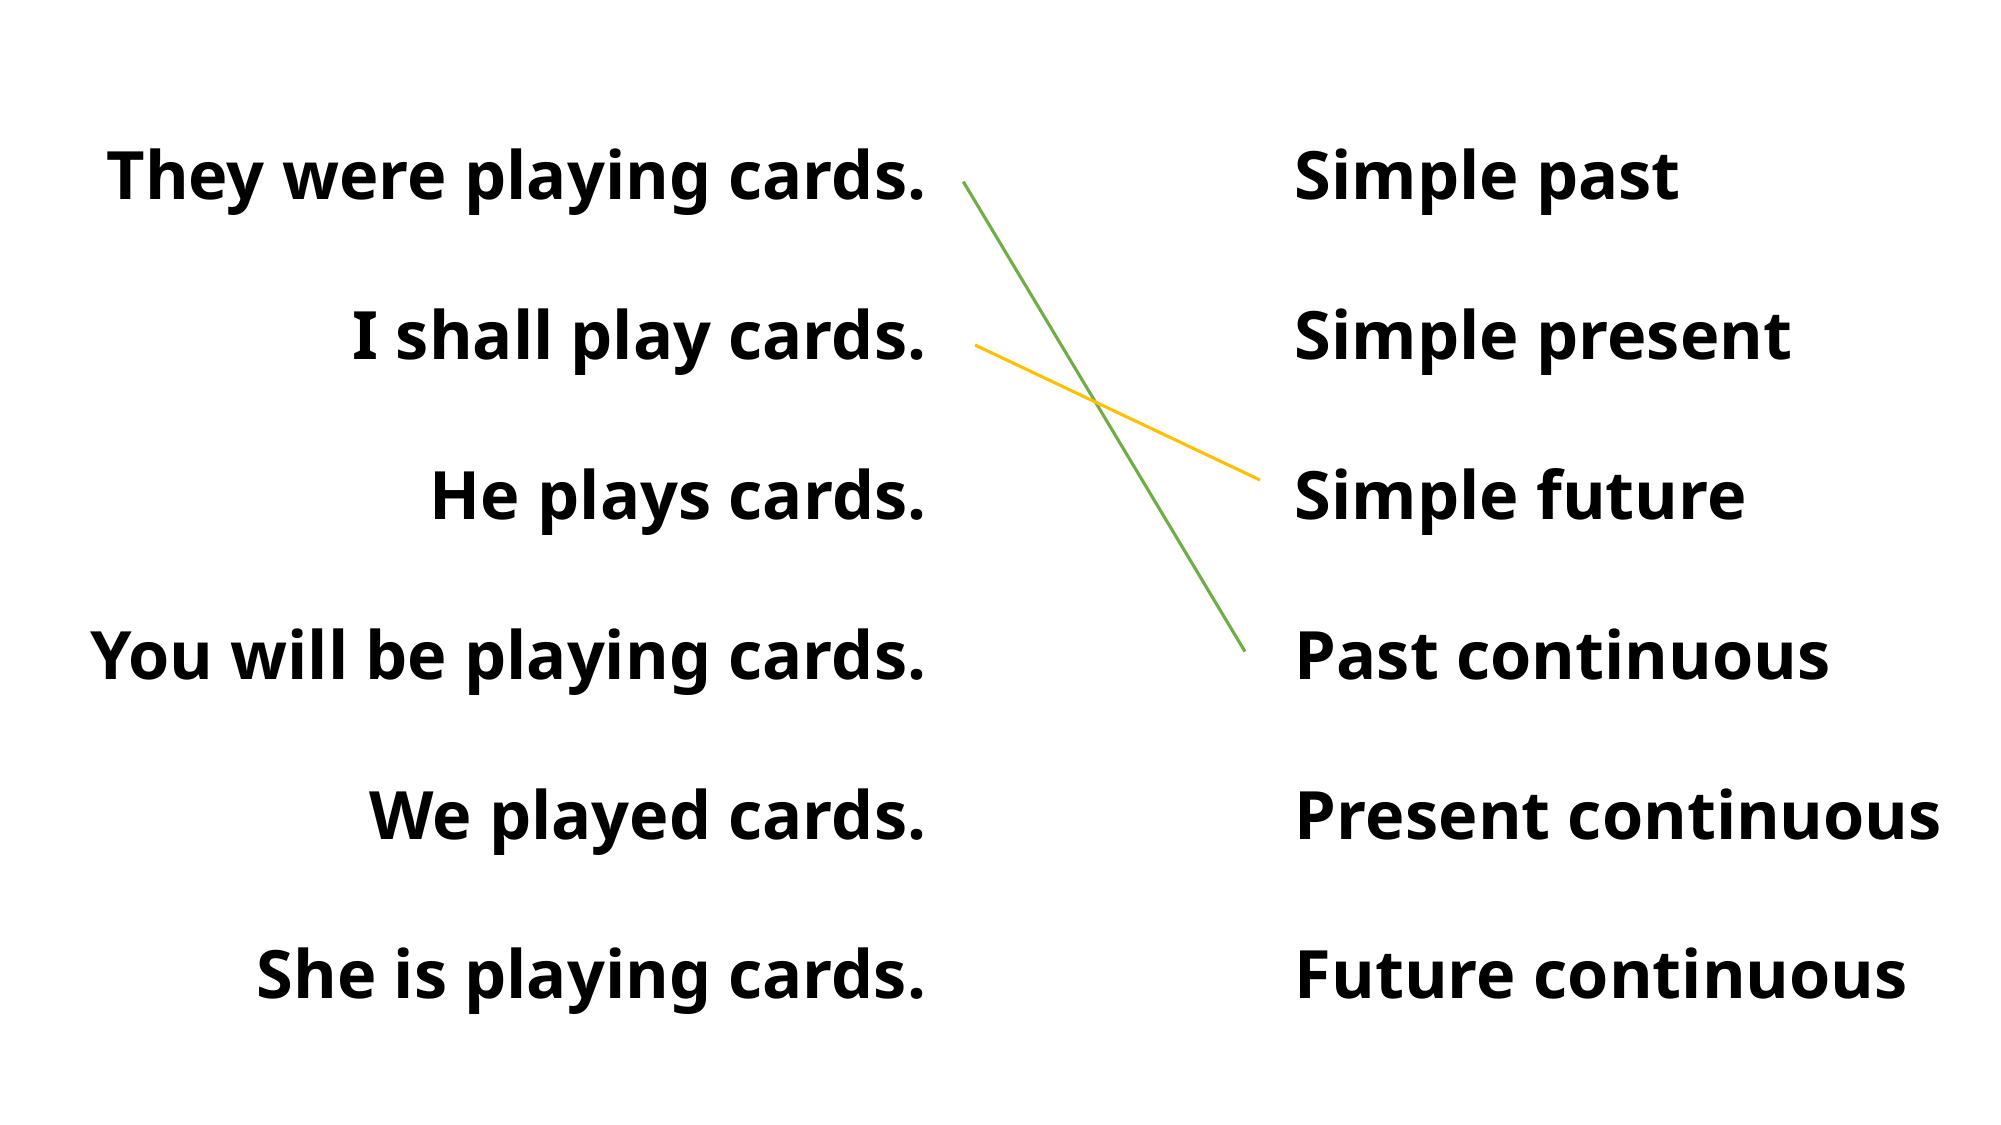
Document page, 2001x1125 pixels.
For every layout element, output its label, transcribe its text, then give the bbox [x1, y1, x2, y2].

text_box They were playing cards. I shall play cards. He plays cards. You will be playing cards. We played cards. She is playing cards. [0, 125, 942, 1020]
text_box Simple past Simple present Simple future Past continuous Present continuous Future continuous [1279, 125, 2000, 1020]
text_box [963, 181, 1245, 652]
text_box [974, 344, 1260, 480]
